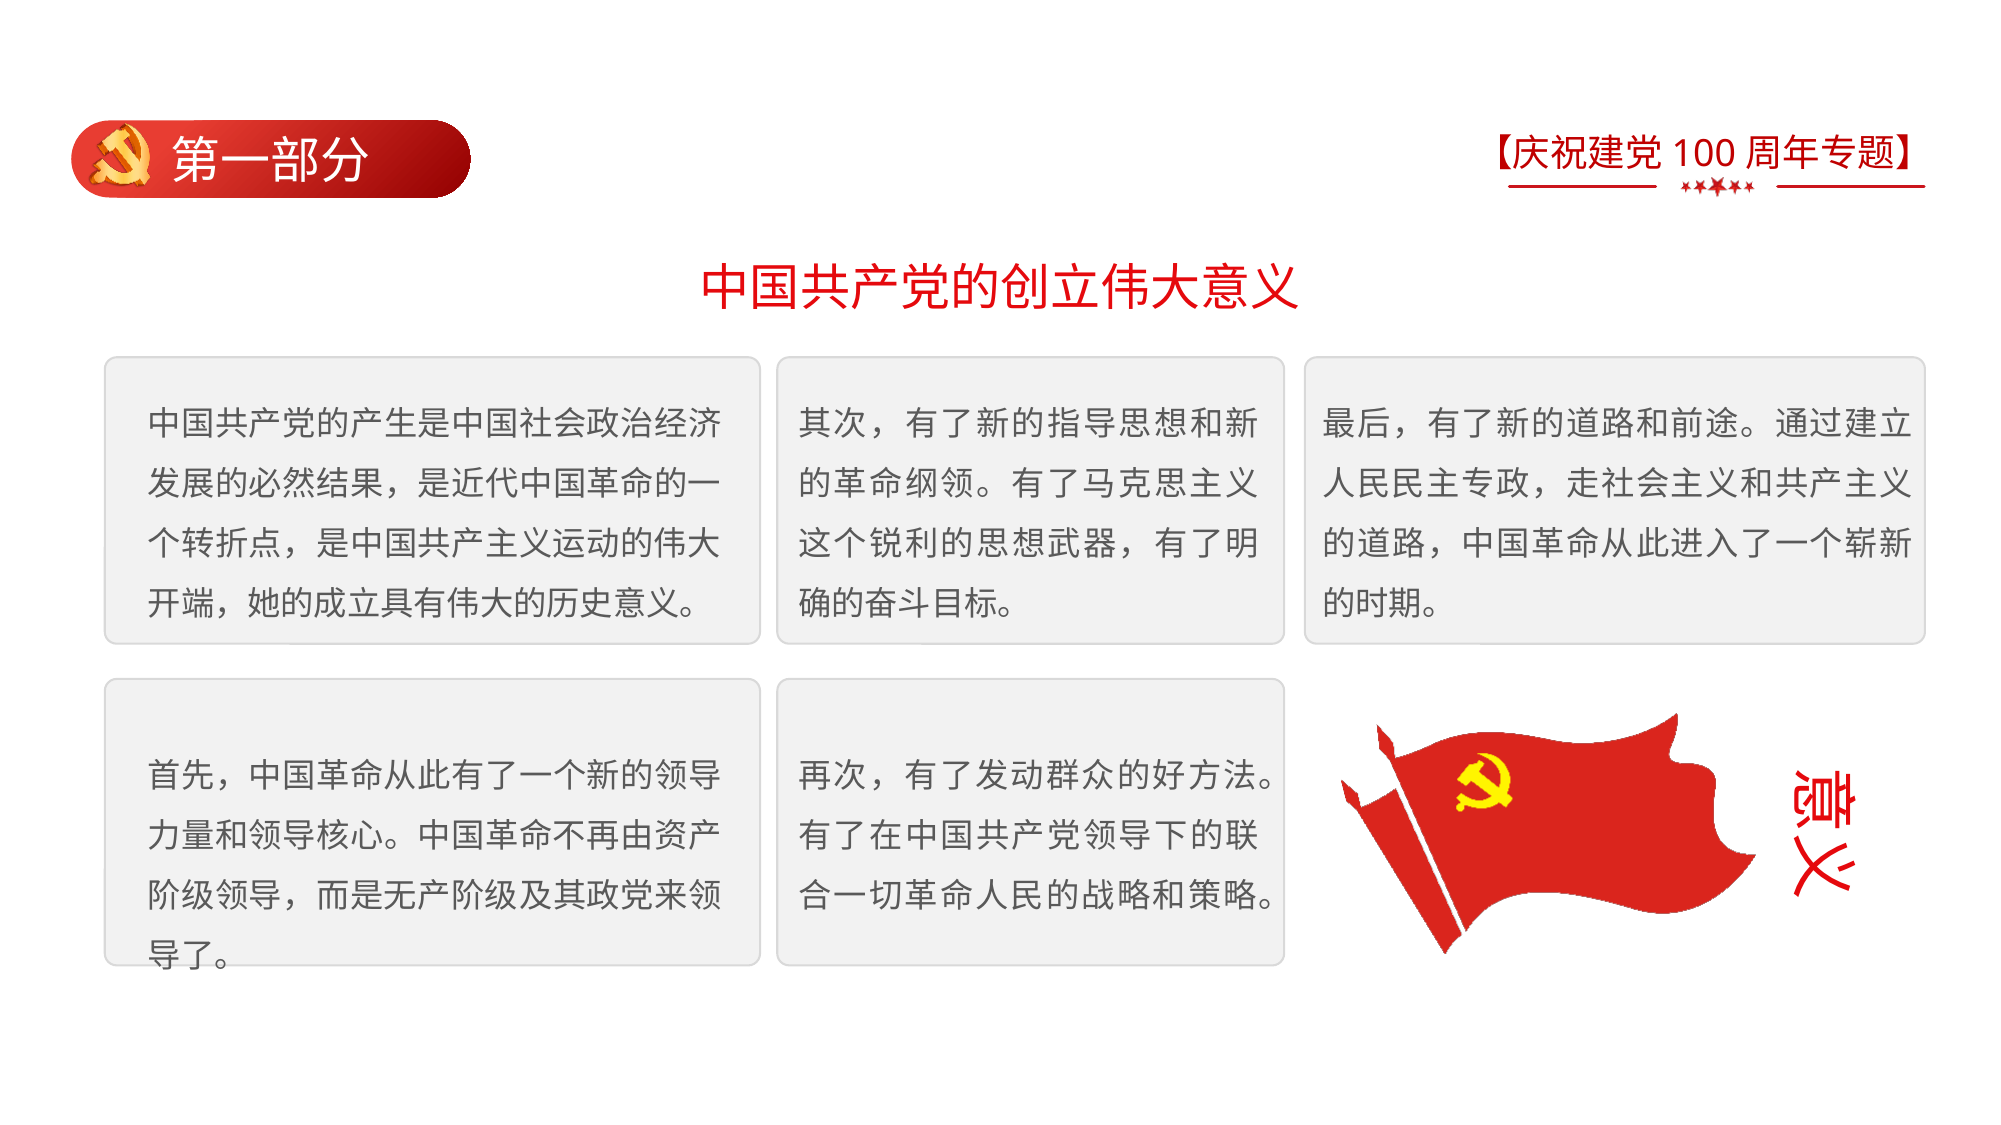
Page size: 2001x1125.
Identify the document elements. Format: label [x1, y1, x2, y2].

picture [1316, 657, 1787, 1024]
text_box [71, 104, 471, 205]
text_box [1188, 119, 1953, 198]
text_box [0, 0, 2000, 1125]
